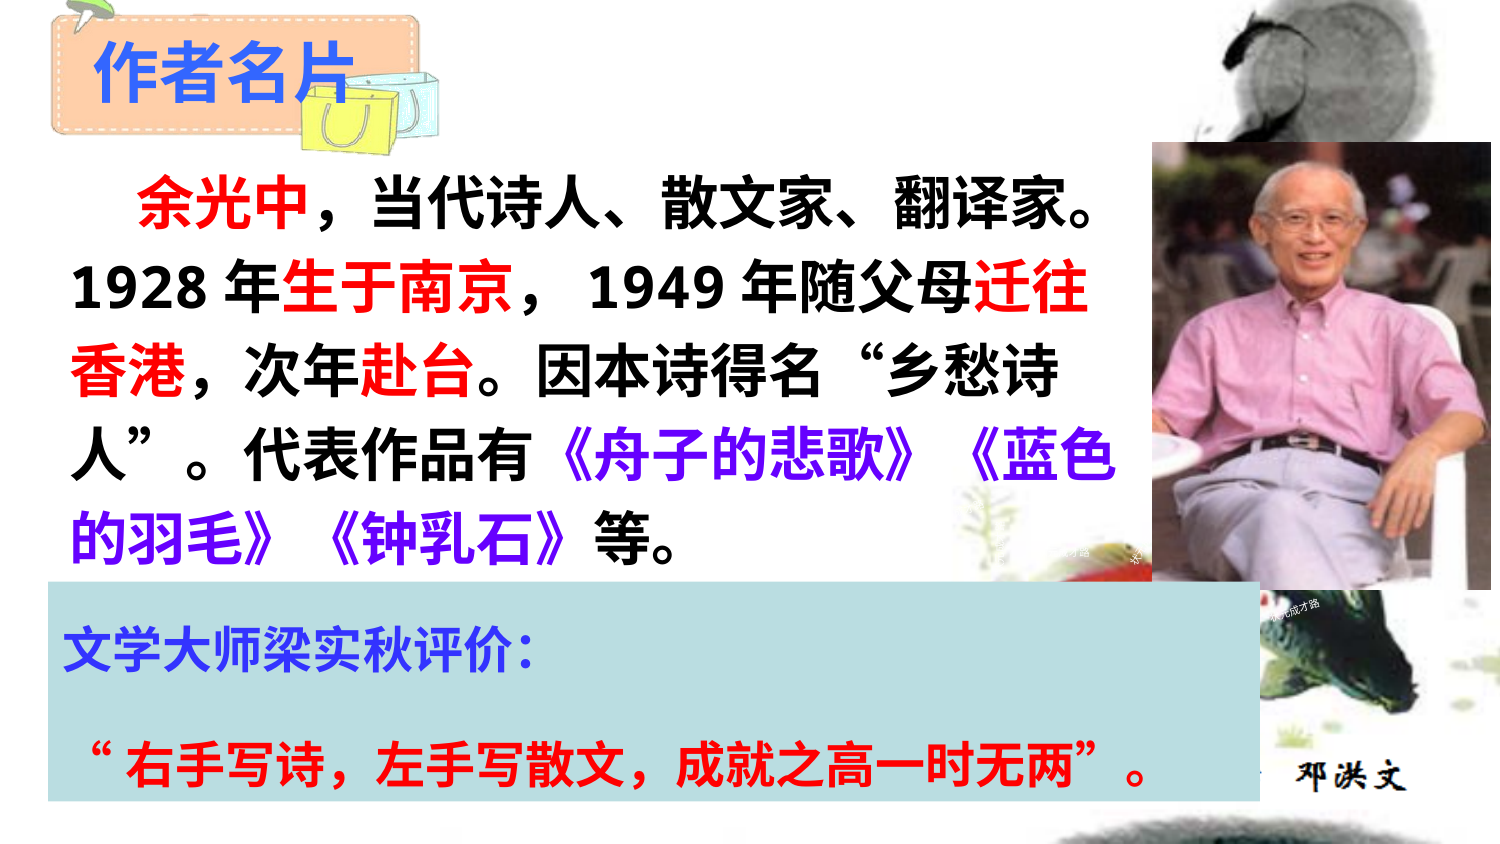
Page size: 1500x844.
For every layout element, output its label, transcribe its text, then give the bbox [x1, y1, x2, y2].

picture [0, 0, 1500, 844]
text_box 余光中，当代诗人、散文家、翻译家。1928年生于南京，1949年随父母迁往香港，次年赴台。因本诗得名“乡愁诗人”。代表作品有《舟子的悲歌》《蓝色的羽毛》《钟乳石》等。 [54, 144, 1144, 580]
text_box 文学大师梁实秋评价： “右手写诗，左手写散文，成就之高一时无两”。 [48, 581, 1260, 802]
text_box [22, 0, 474, 163]
text_box 状元成才路 [1260, 598, 1338, 637]
